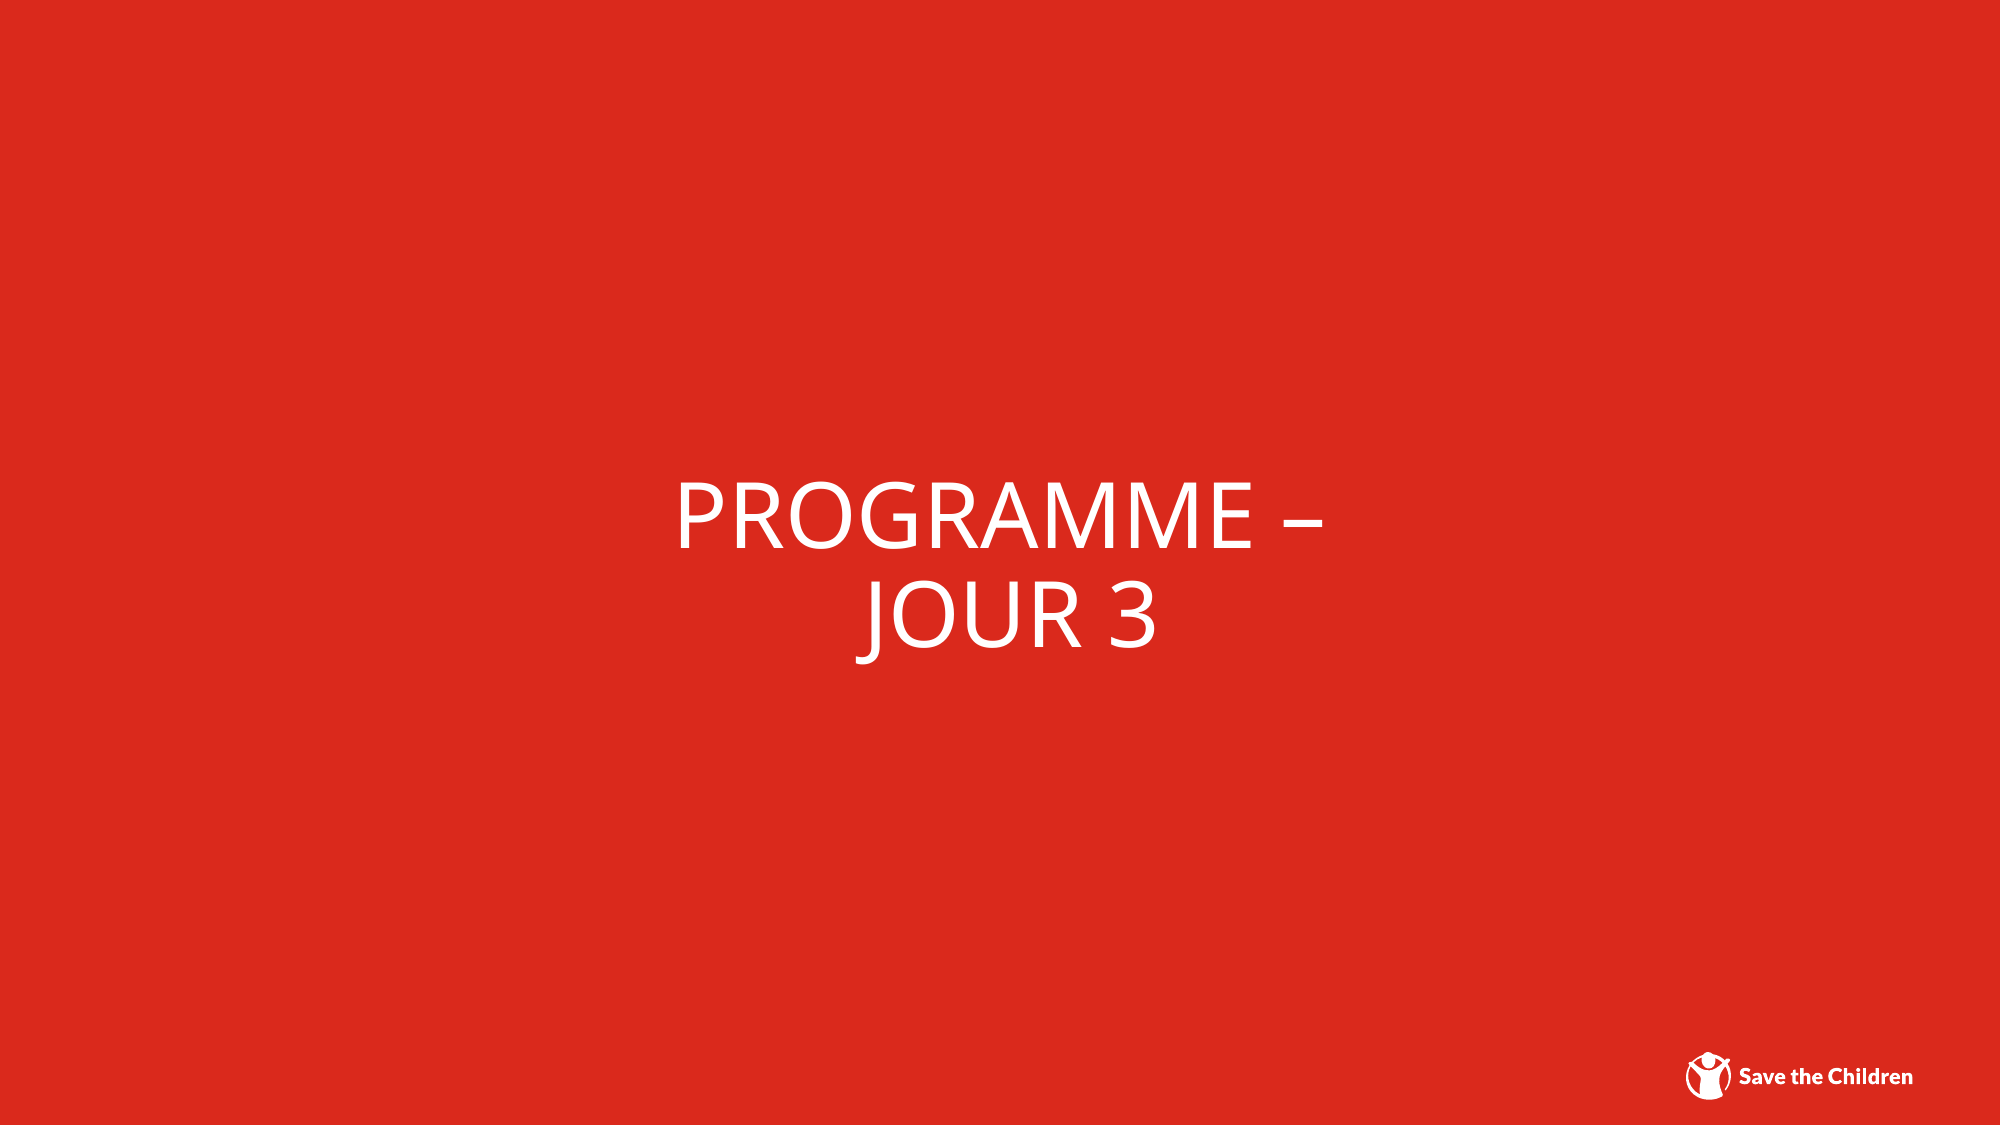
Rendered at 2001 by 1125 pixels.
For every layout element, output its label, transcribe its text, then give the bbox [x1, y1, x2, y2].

text_box PROGRAMME – JOUR 3 [652, 488, 1348, 637]
